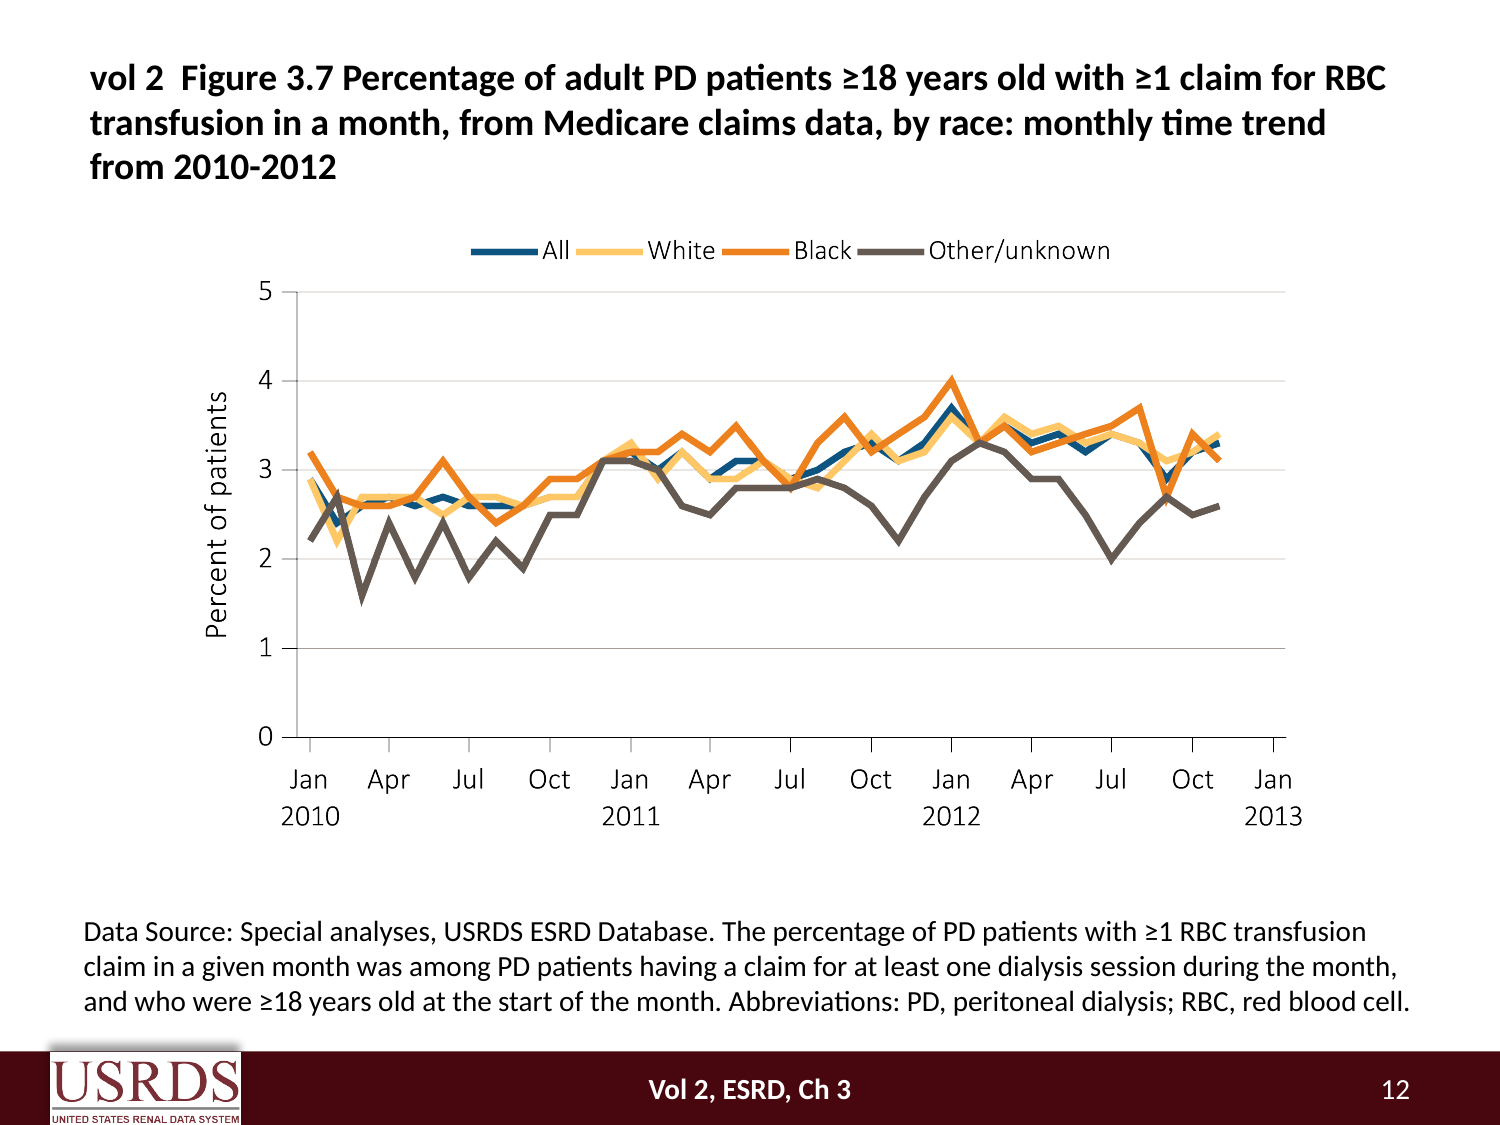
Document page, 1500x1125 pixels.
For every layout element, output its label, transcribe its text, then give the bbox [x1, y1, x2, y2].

title vol 2 Figure 3.7 Percentage of adult PD patients ≥18 years old with ≥1 claim for RBC transfusion in a month, from Medicare claims data, by race: monthly time trend from 2010-2012 [75, 45, 1425, 138]
slide_number 12 [1275, 1062, 1425, 1108]
footer Vol 2, ESRD, Ch 3 [587, 1062, 913, 1113]
list Data Source: Special analyses, USRDS ESRD Database. The percentage of PD patients with ≥1 RBC transfusion claim in a given month was among PD patients having a claim for at least one dialysis session during the month, and who were ≥18 years old at the start of the month. Abbreviations: PD, peritoneal dialysis; RBC, red blood cell. [68, 905, 1432, 993]
picture [187, 224, 1313, 901]
picture [50, 1051, 242, 1125]
